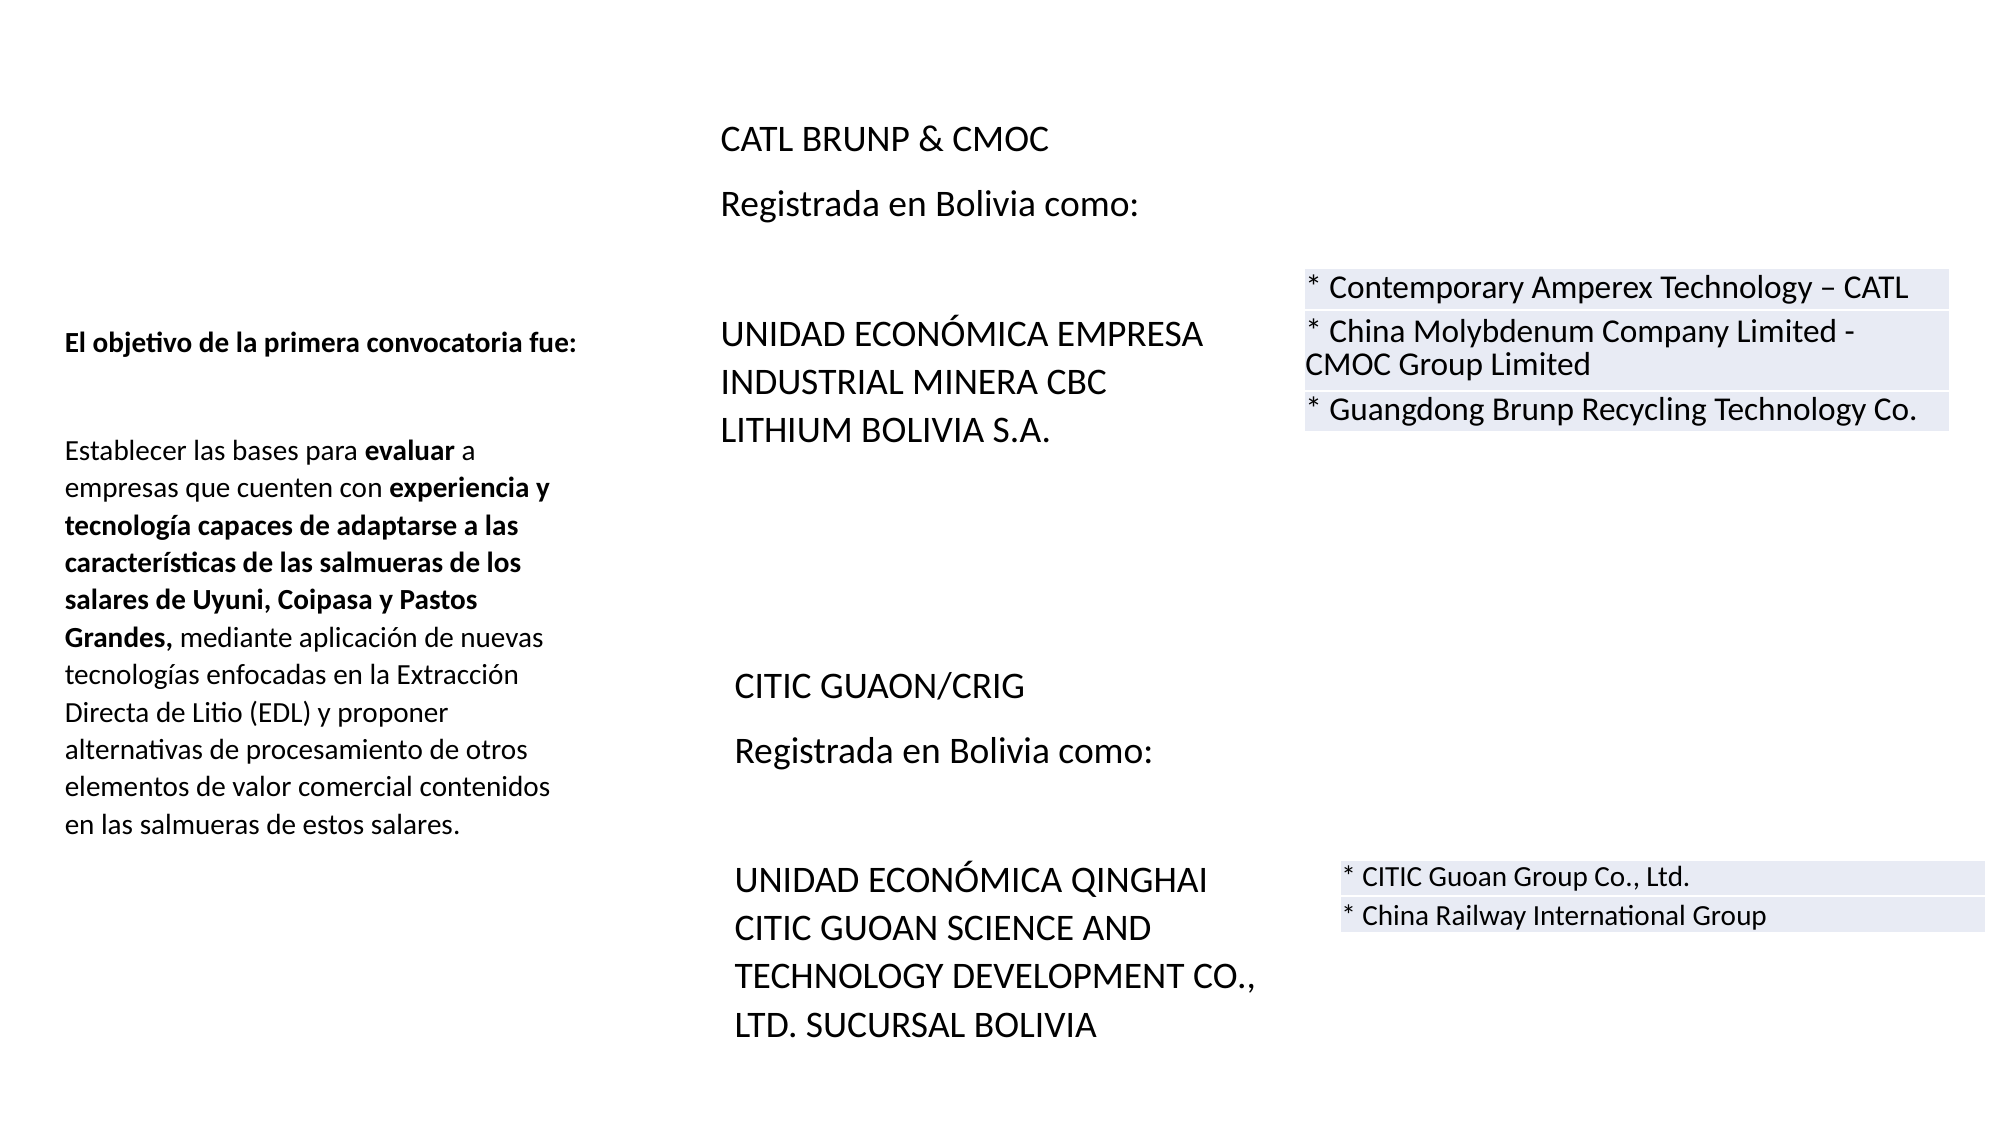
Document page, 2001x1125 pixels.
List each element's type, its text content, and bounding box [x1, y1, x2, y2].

table_header * CITIC Guoan Group Co., Ltd. [1341, 861, 1985, 895]
table_cell * China Molybdenum Company Limited - CMOC Group Limited [1305, 311, 1949, 390]
table_cell * China Railway International Group [1341, 897, 1985, 932]
text_box CITIC GUAON/CRIG Registrada en Bolivia como: UNIDAD ECONÓMICA QINGHAI CITIC GUOAN SCIENCE AND TECHNOLOGY DEVELOPMENT CO., LTD. SUCURSAL BOLIVIA [719, 650, 1281, 1052]
text_box CATL BRUNP & CMOC Registrada en Bolivia como: UNIDAD ECONÓMICA EMPRESA INDUSTRIAL MINERA CBC LITHIUM BOLIVIA S.A. [705, 103, 1249, 519]
text_box El objetivo de la primera convocatoria fue: Establecer las bases para evaluar a empresas que cuenten con experiencia y tecnología capaces de adaptarse a las características de las salmueras de los salares de Uyuni, Coipasa y Pastos Grandes, mediante aplicación de nuevas tecnologías enfocadas en la Extracción Directa de Litio (EDL) y proponer alternativas de procesamiento de otros elementos de valor comercial contenidos en las salmueras de estos salares. [50, 313, 593, 848]
table_header * Contemporary Amperex Technology – CATL [1305, 269, 1949, 309]
table_cell * Guangdong Brunp Recycling Technology Co. [1305, 392, 1949, 431]
